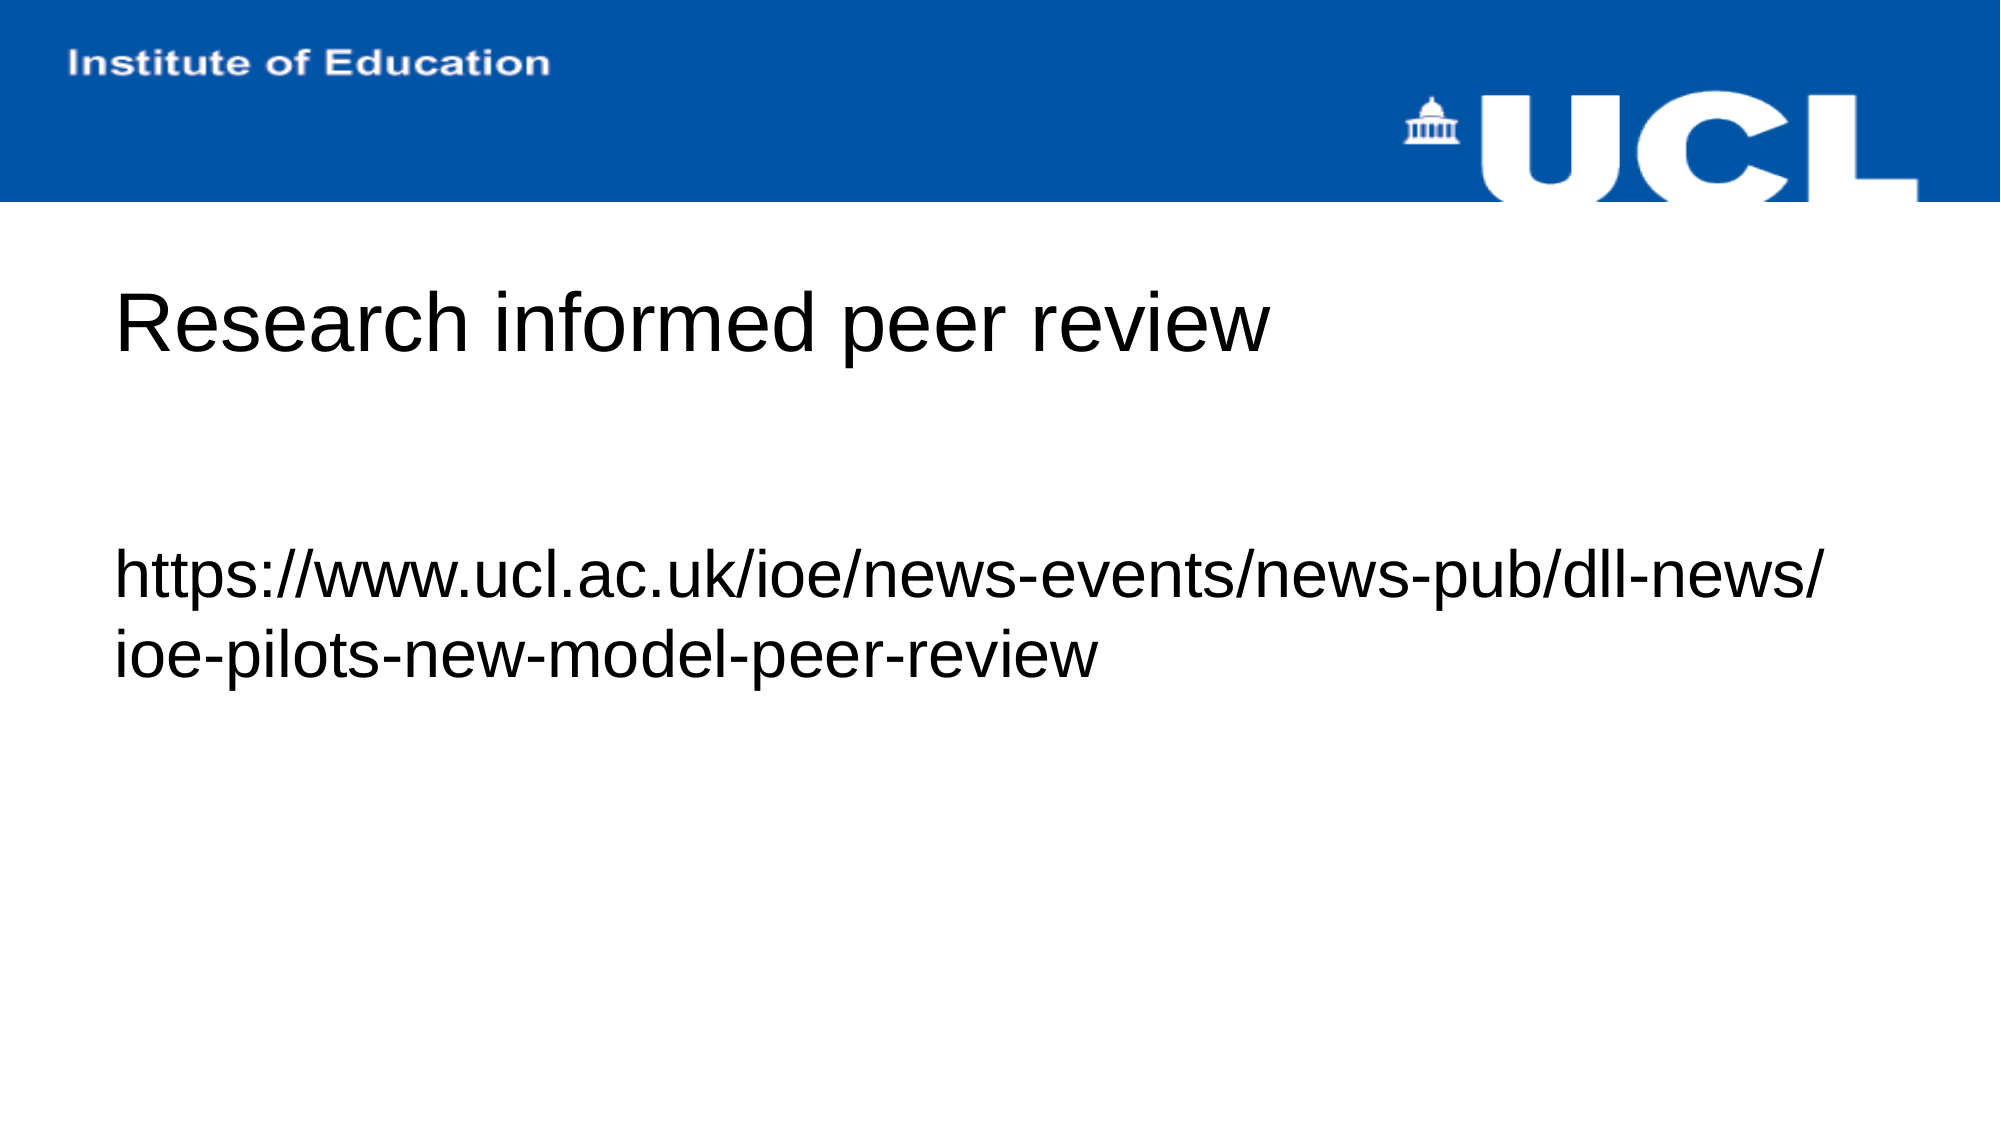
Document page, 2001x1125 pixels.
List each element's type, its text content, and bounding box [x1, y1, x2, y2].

picture [0, 0, 2000, 202]
list https://www.ucl.ac.uk/ioe/news-events/news-pub/dll-news/ioe-pilots-new-model-peer-review [99, 430, 1900, 1005]
title Research informed peer review [99, 260, 1900, 408]
